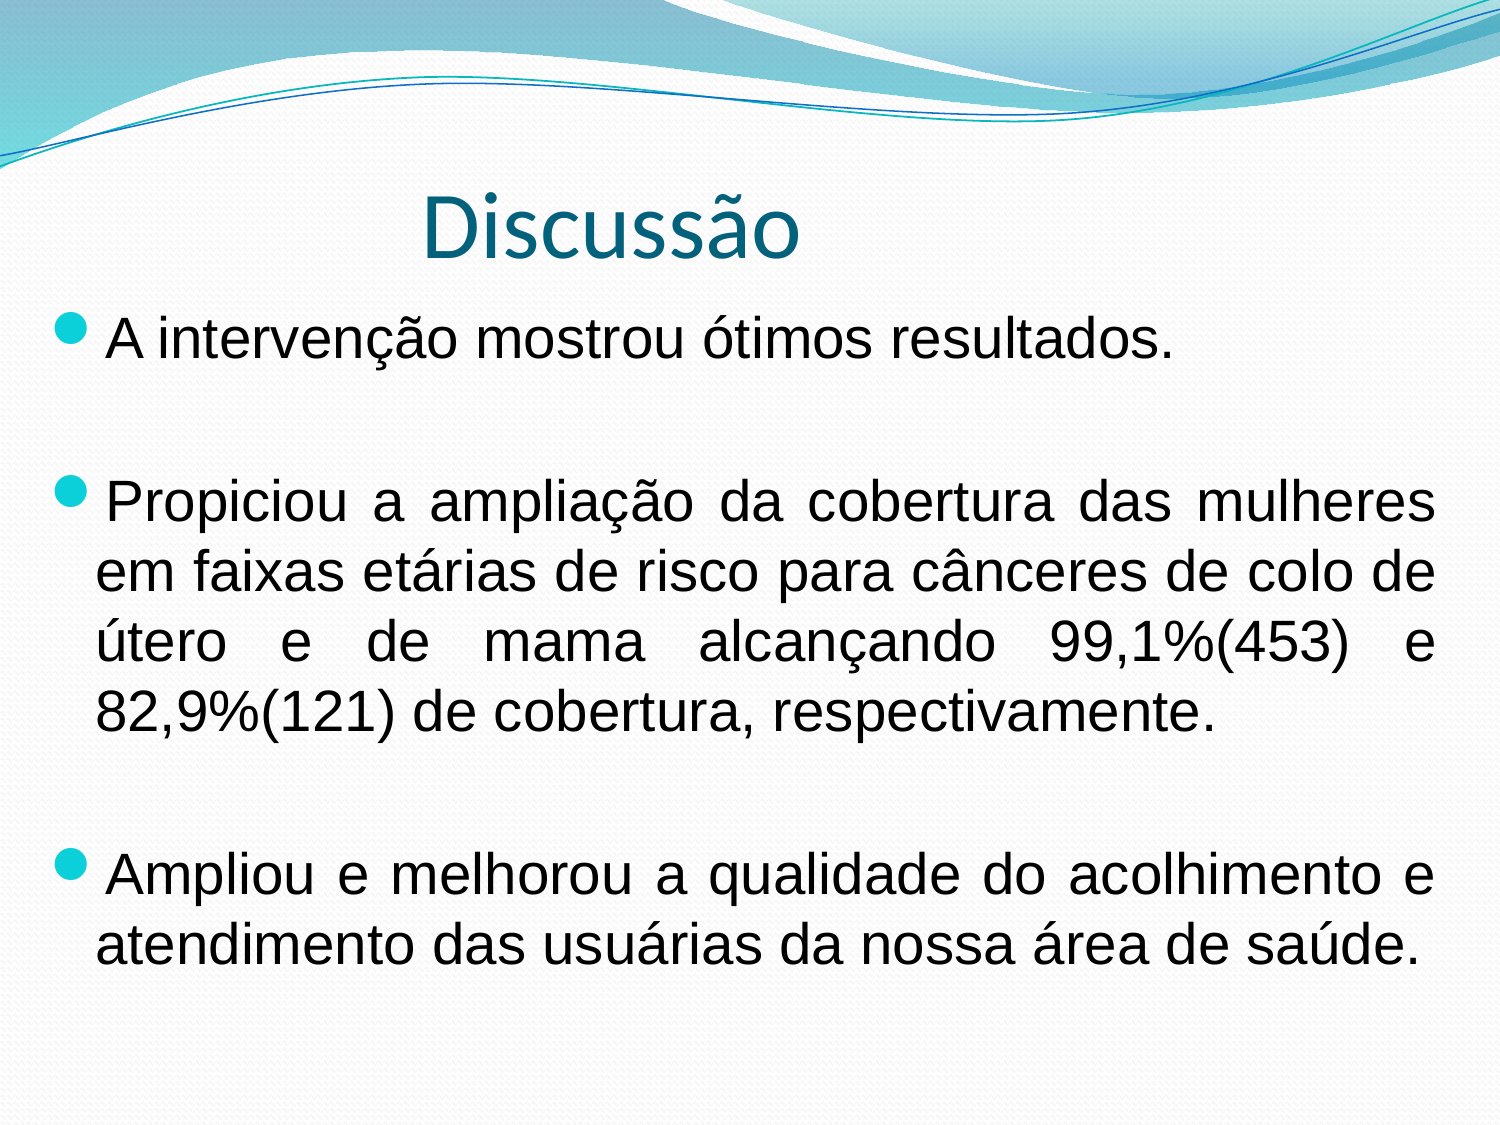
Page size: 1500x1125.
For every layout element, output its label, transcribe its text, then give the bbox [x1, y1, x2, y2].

title Discussão [421, 128, 836, 278]
list A intervenção mostrou ótimos resultados. Propiciou a ampliação da cobertura das mulheres em faixas etárias de risco para cânceres de colo de útero e de mama alcançando 99,1%(453) e 82,9%(121) de cobertura, respectivamente. Ampliou e melhorou a qualidade do acolhimento e atendimento das usuárias da nossa área de saúde. [35, 292, 1454, 997]
